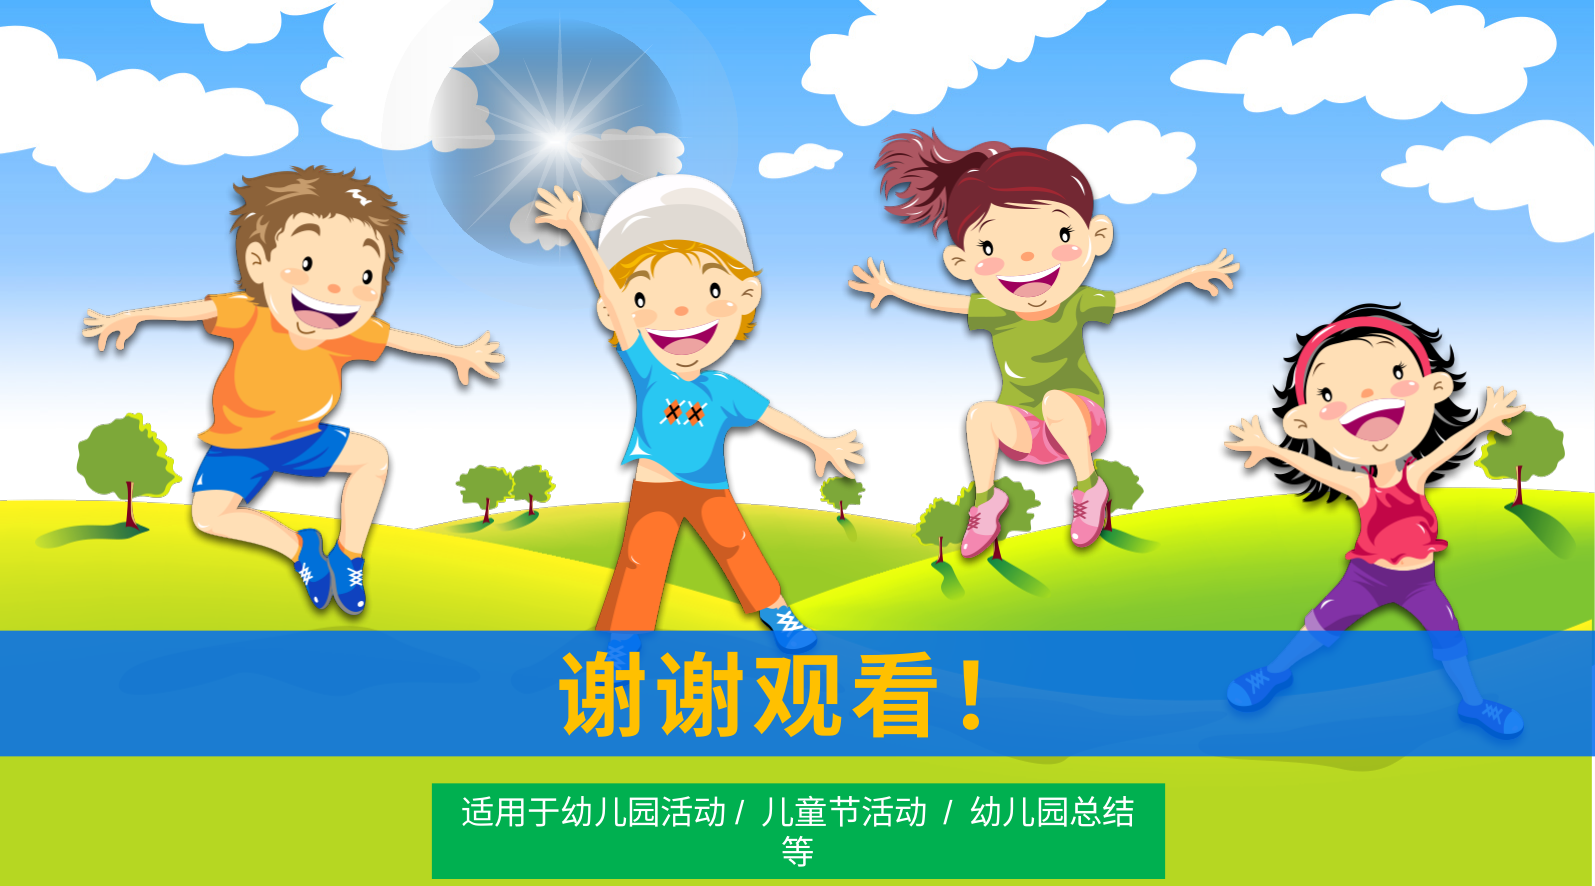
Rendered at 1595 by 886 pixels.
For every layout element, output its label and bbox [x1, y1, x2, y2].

picture [0, 0, 1595, 886]
text_box [380, 0, 738, 139]
